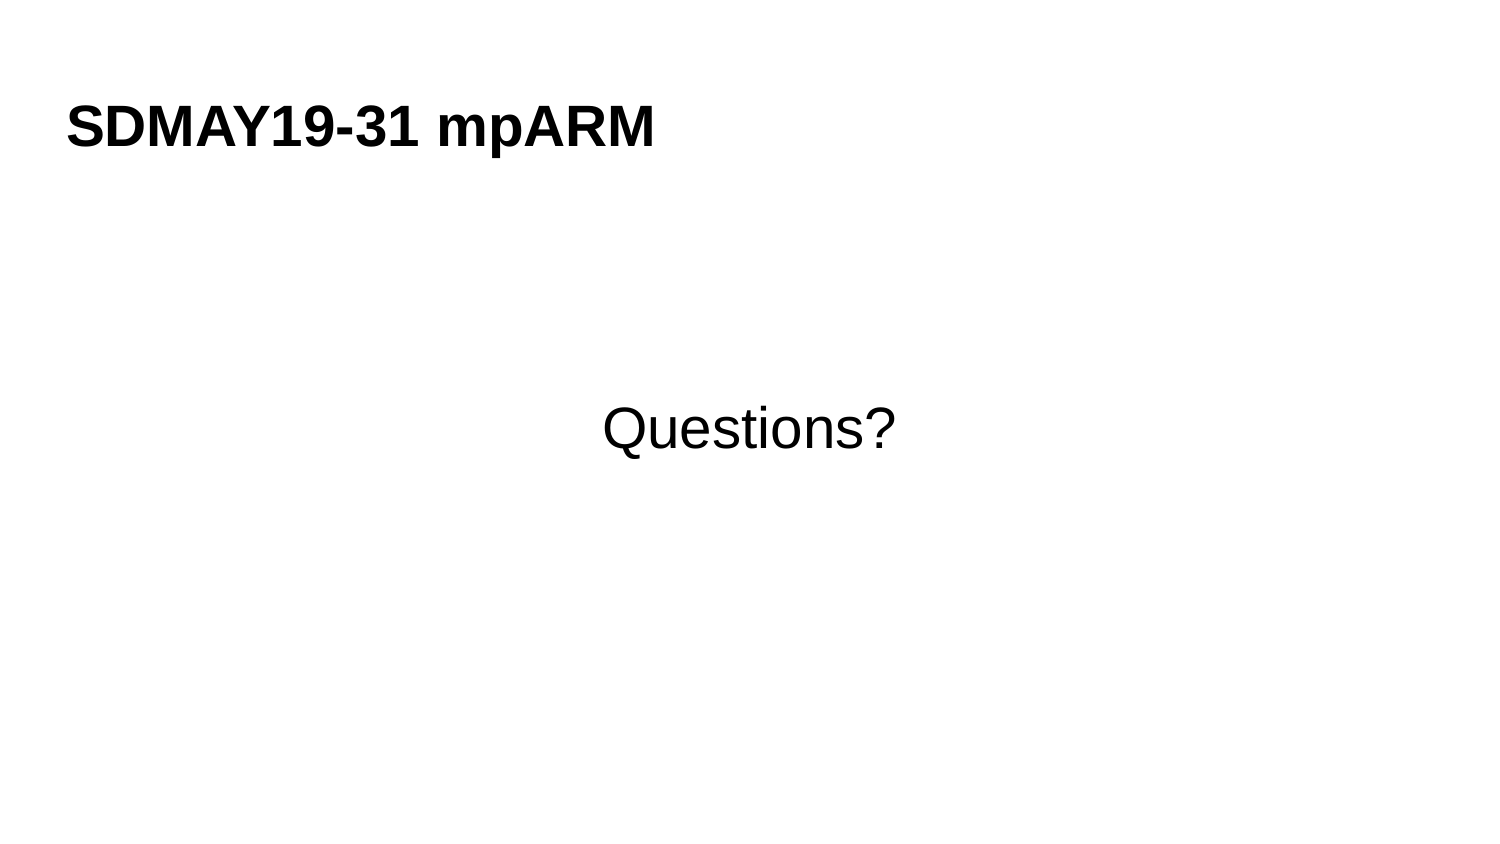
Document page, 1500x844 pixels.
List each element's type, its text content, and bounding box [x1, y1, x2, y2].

title Questions? [51, 374, 1449, 469]
title SDMAY19-31 mpARM [51, 72, 1449, 167]
